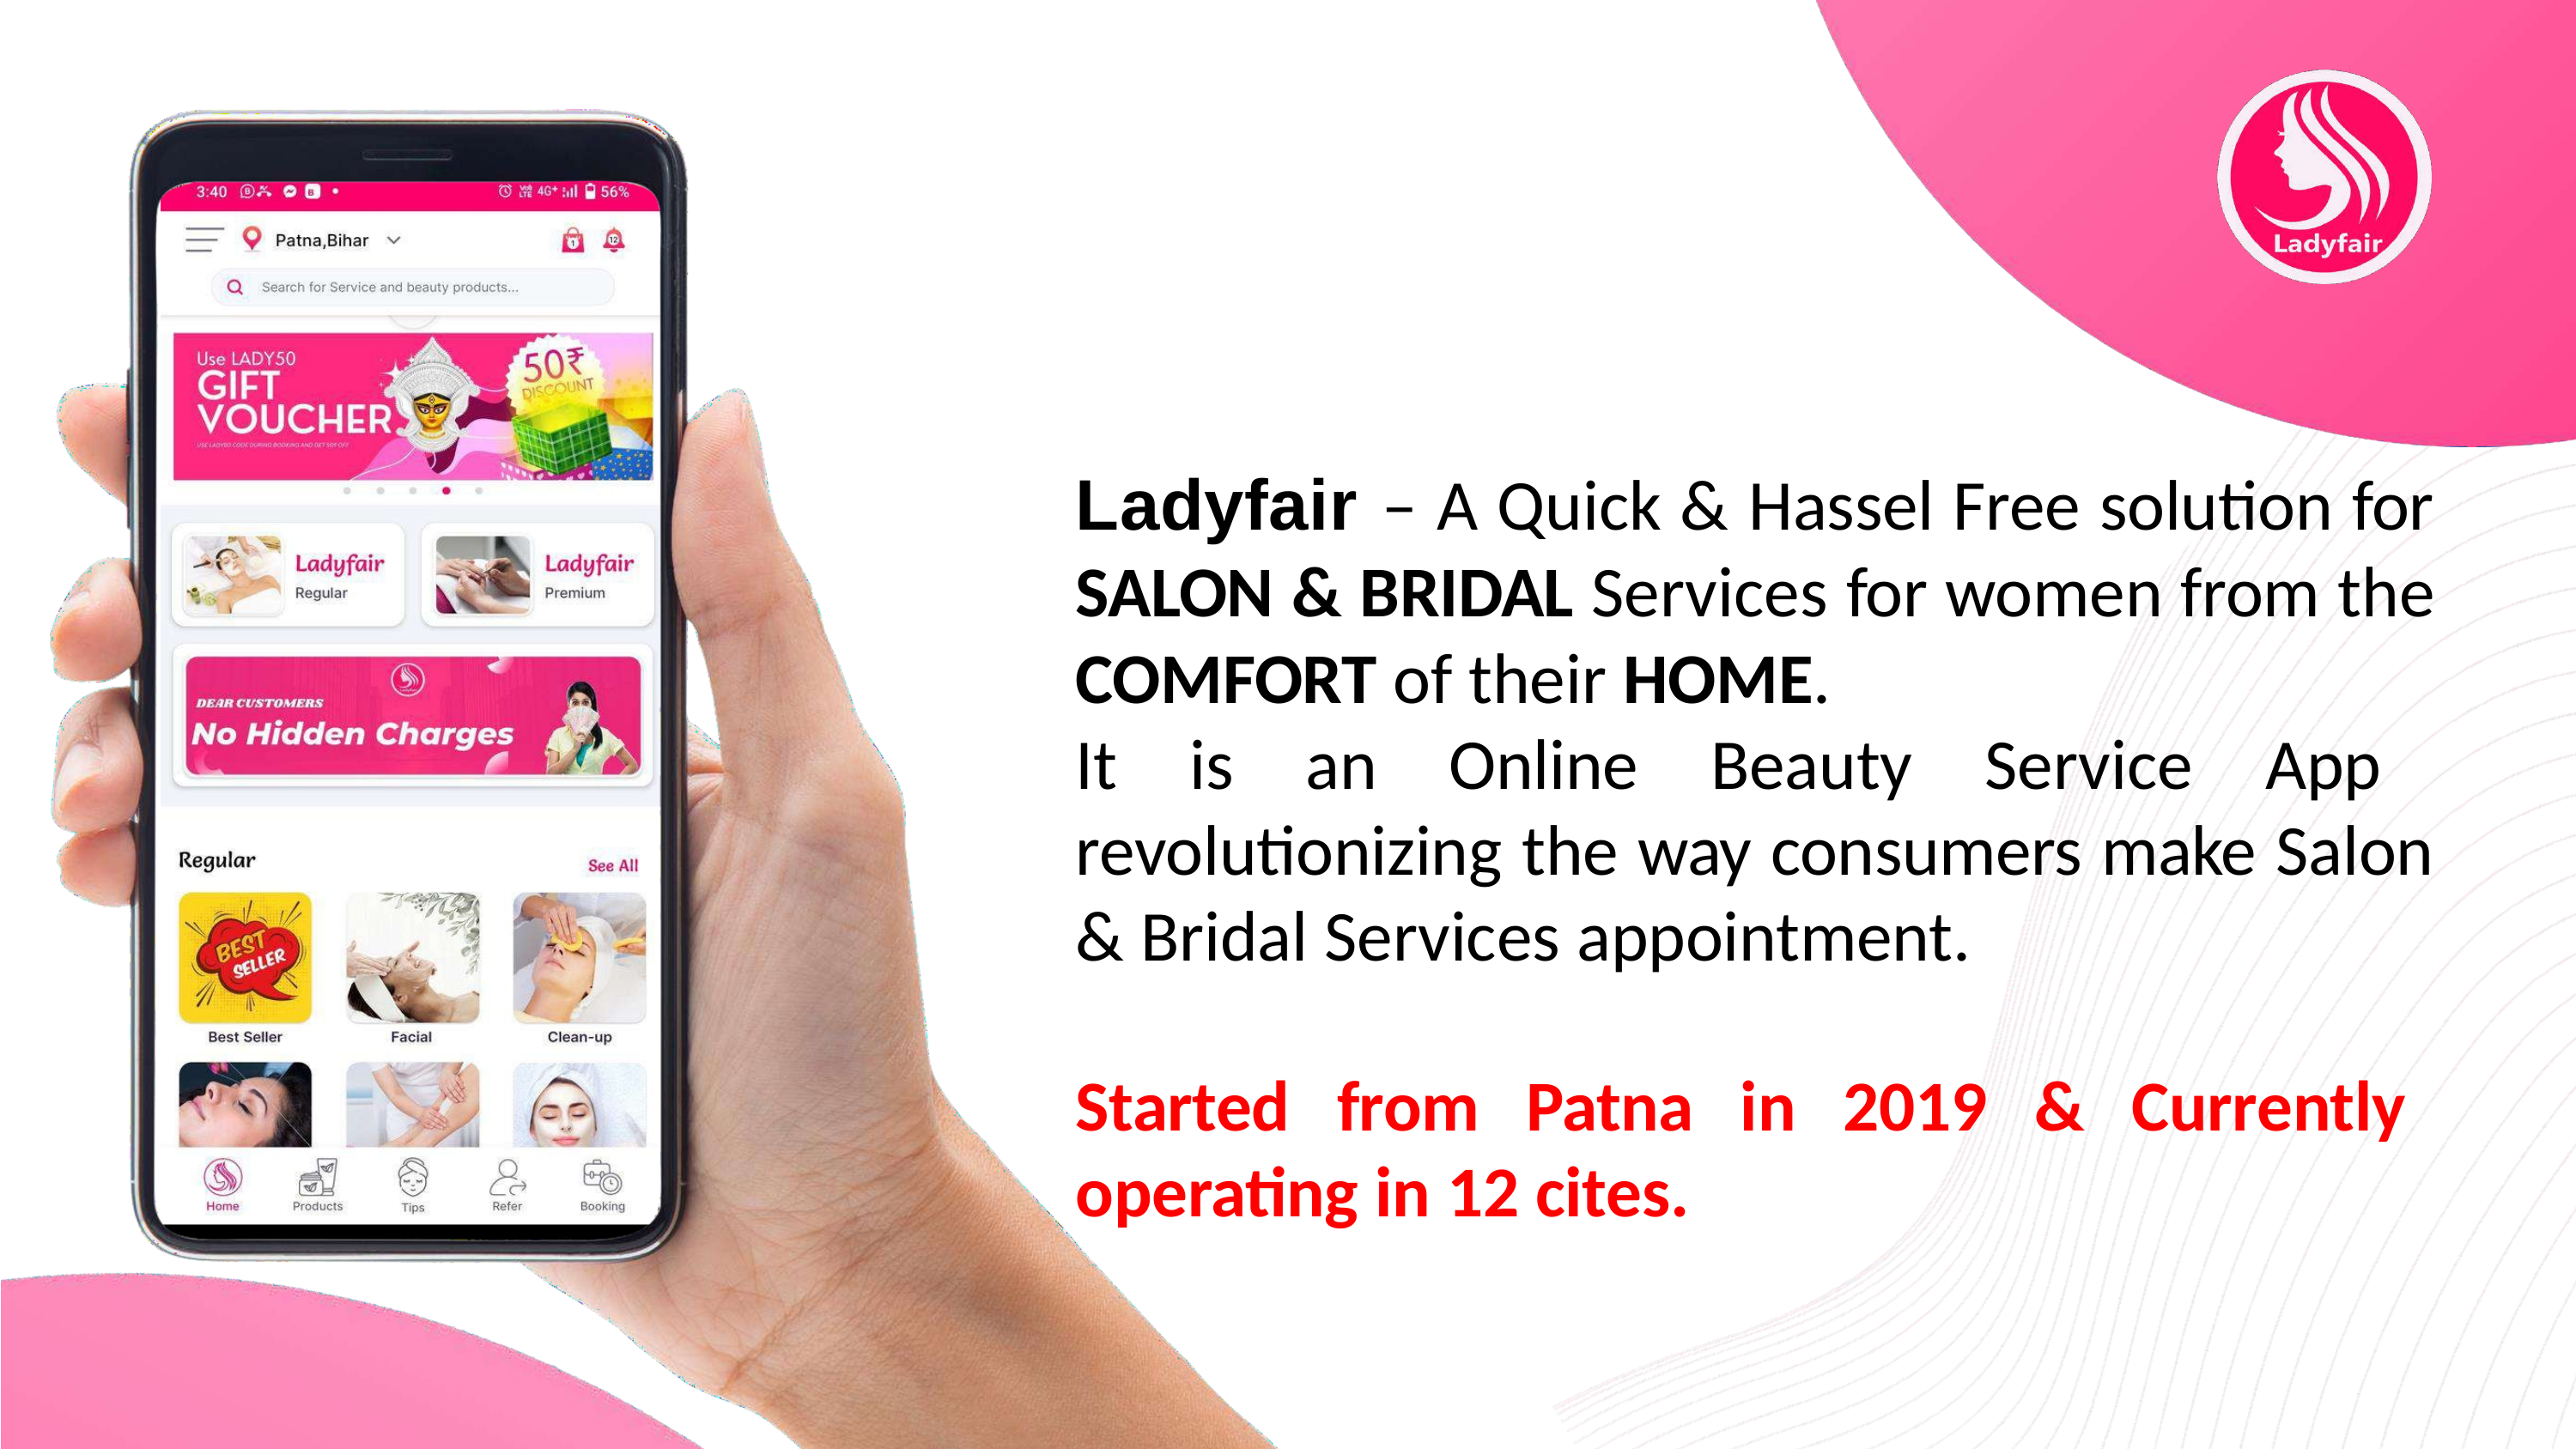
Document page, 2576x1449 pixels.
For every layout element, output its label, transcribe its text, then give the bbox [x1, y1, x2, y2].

text_box Ladyfair – A Quick & Hassel Free solution for SALON & BRIDAL Services for women from the COMFORT of their HOME. It is an Online Beauty Service App revolutionizing the way consumers make Salon & Bridal Services appointment. Started from Patna in 2019 & Currently operating in 12 cites. [1362, 457, 2454, 1232]
picture [1480, 0, 2576, 1449]
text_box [0, 109, 1359, 1449]
